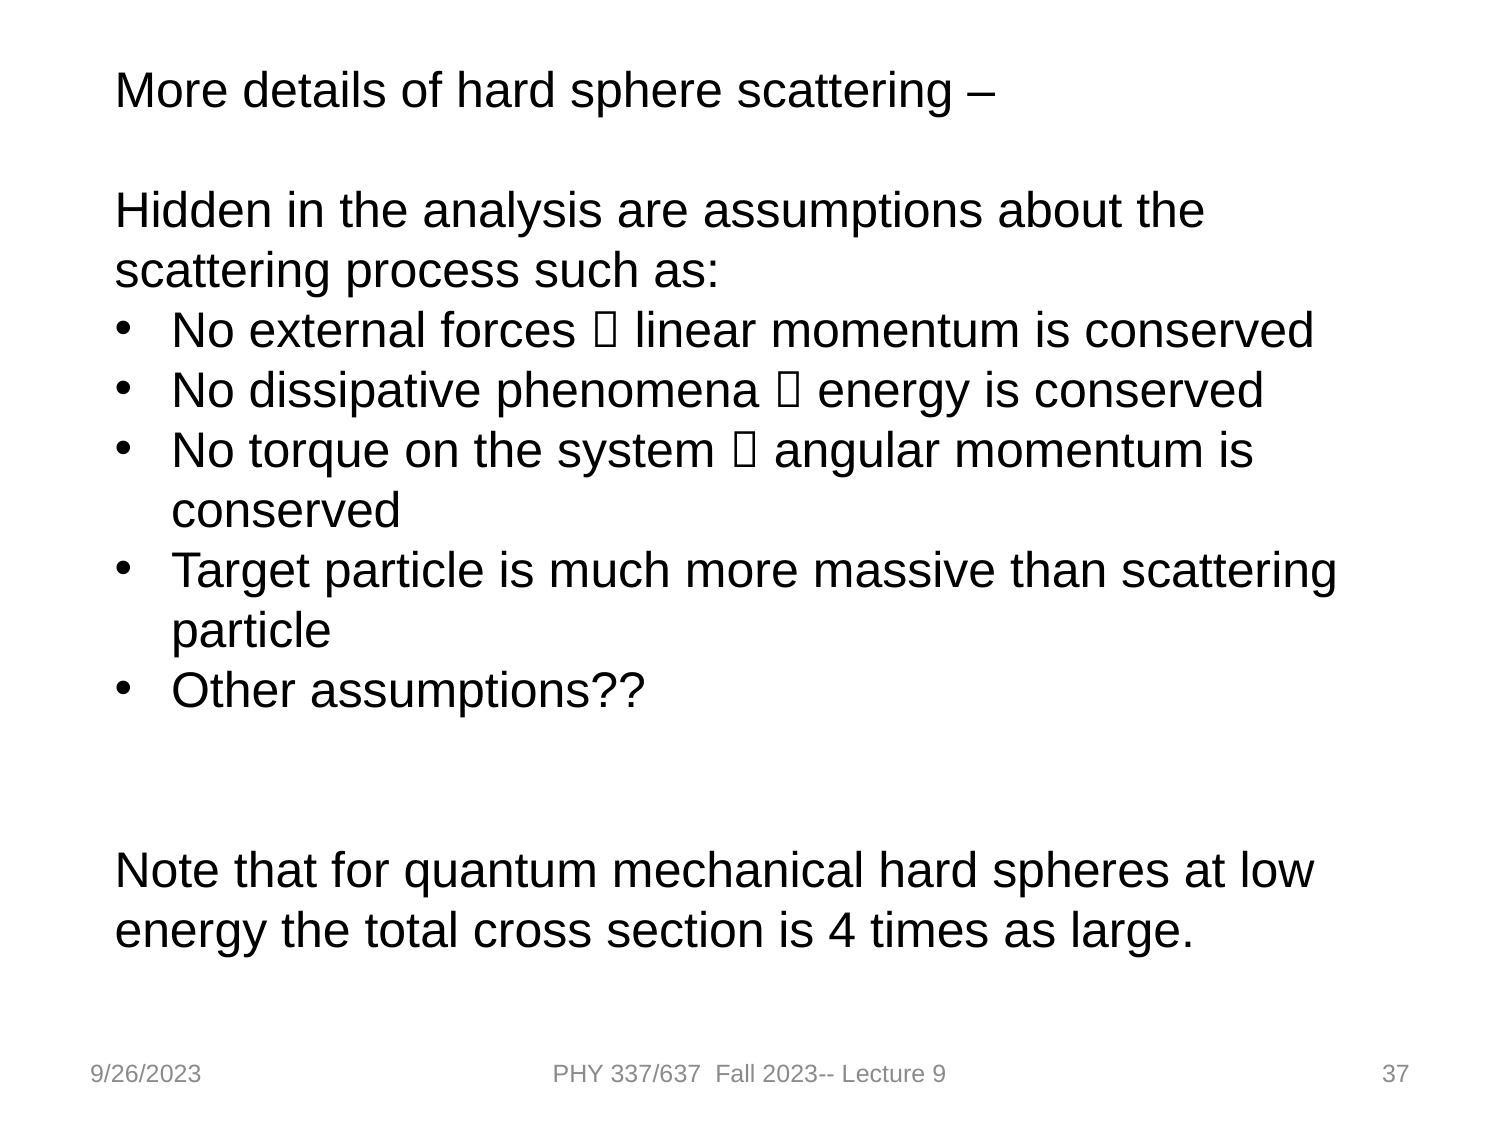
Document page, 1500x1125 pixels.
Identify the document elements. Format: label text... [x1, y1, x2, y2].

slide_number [75, 1042, 425, 1103]
text_box More details of hard sphere scattering – Hidden in the analysis are assumptions about the scattering process such as: No external forces  linear momentum is conserved No dissipative phenomena  energy is conserved No torque on the system  angular momentum is conserved Target particle is much more massive than scattering particle Other assumptions?? Note that for quantum mechanical hard spheres at low energy the total cross section is 4 times as large. [99, 49, 1375, 1025]
slide_number 37 [1074, 1042, 1425, 1103]
footer PHY 337/637 Fall 2023-- Lecture 9 [512, 1042, 988, 1103]
